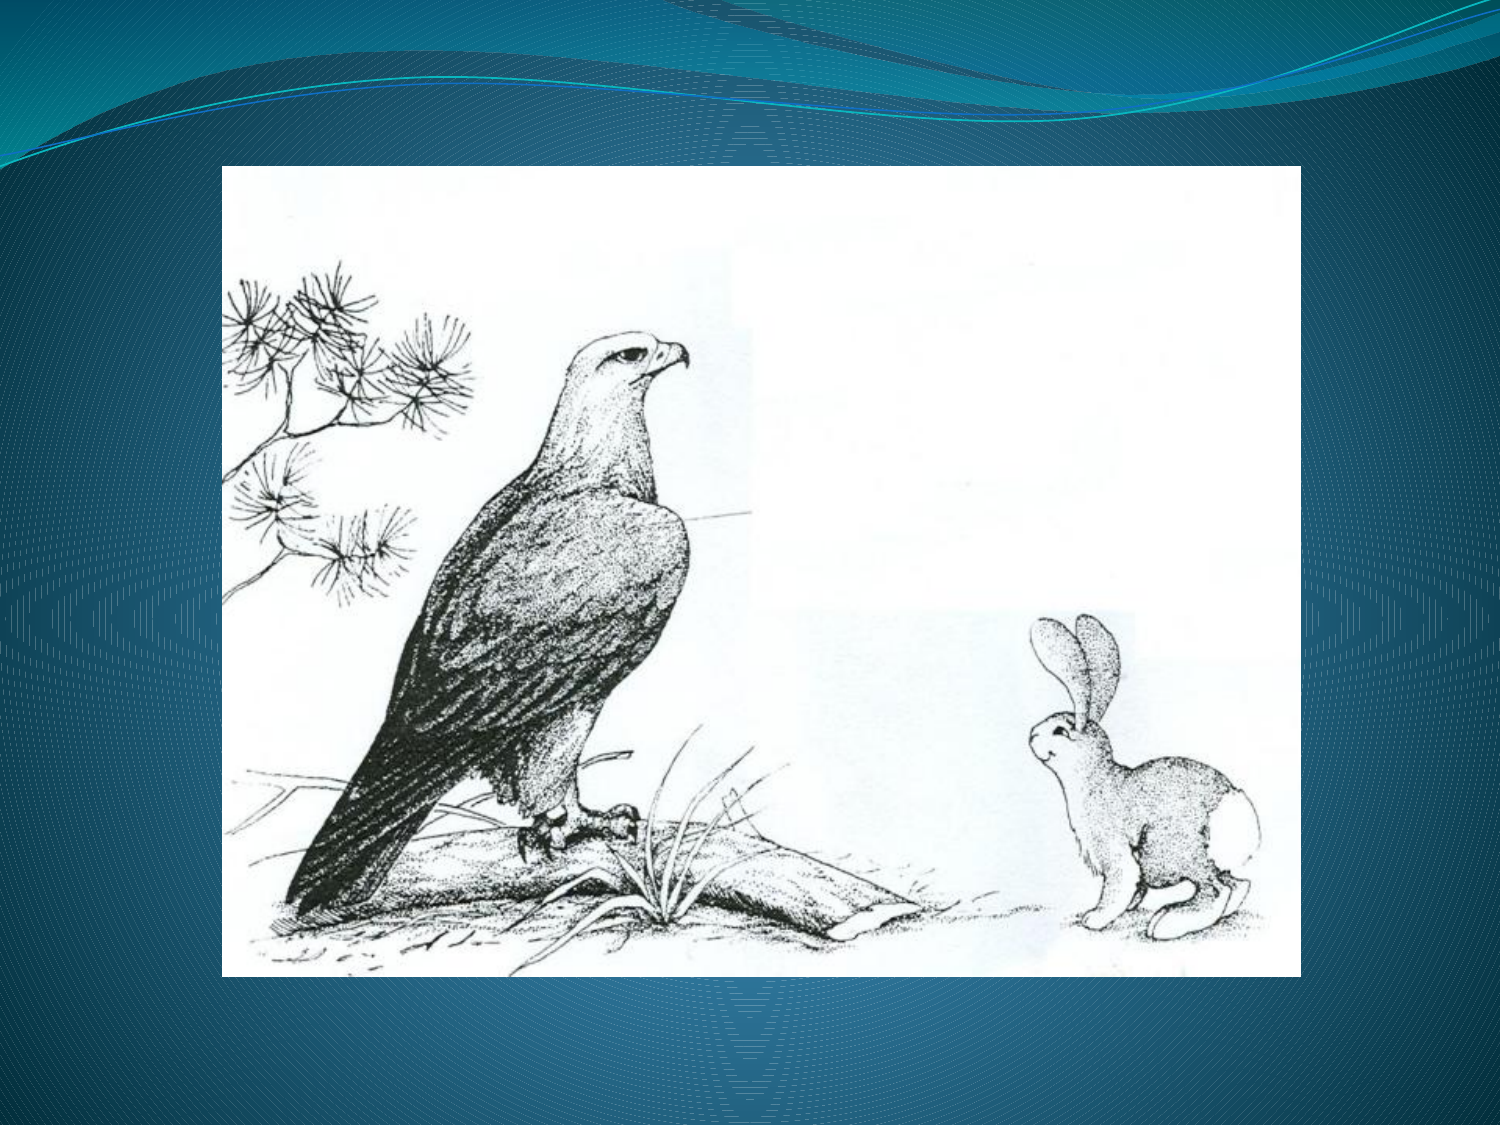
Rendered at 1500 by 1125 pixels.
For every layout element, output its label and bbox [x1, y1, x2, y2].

picture [222, 165, 1301, 977]
